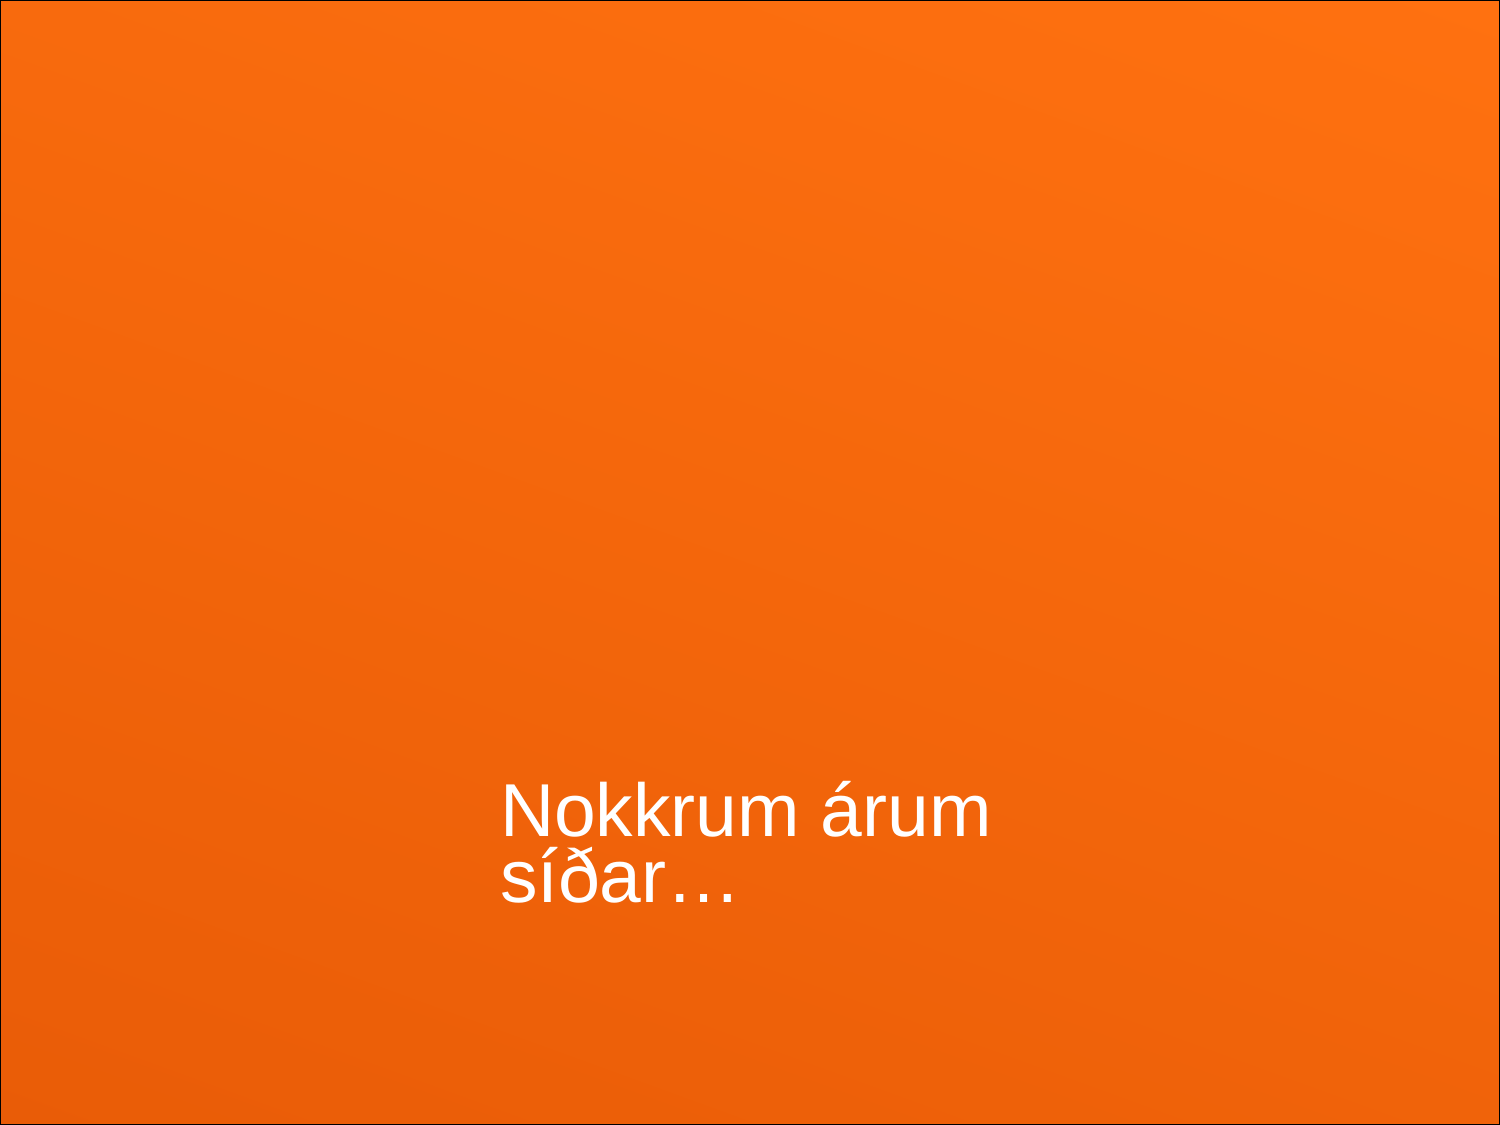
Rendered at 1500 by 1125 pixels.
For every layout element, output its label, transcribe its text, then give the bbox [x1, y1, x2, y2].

text_box [0, 0, 1500, 1125]
text_box Nokkrum árum síðar… [496, 775, 996, 940]
